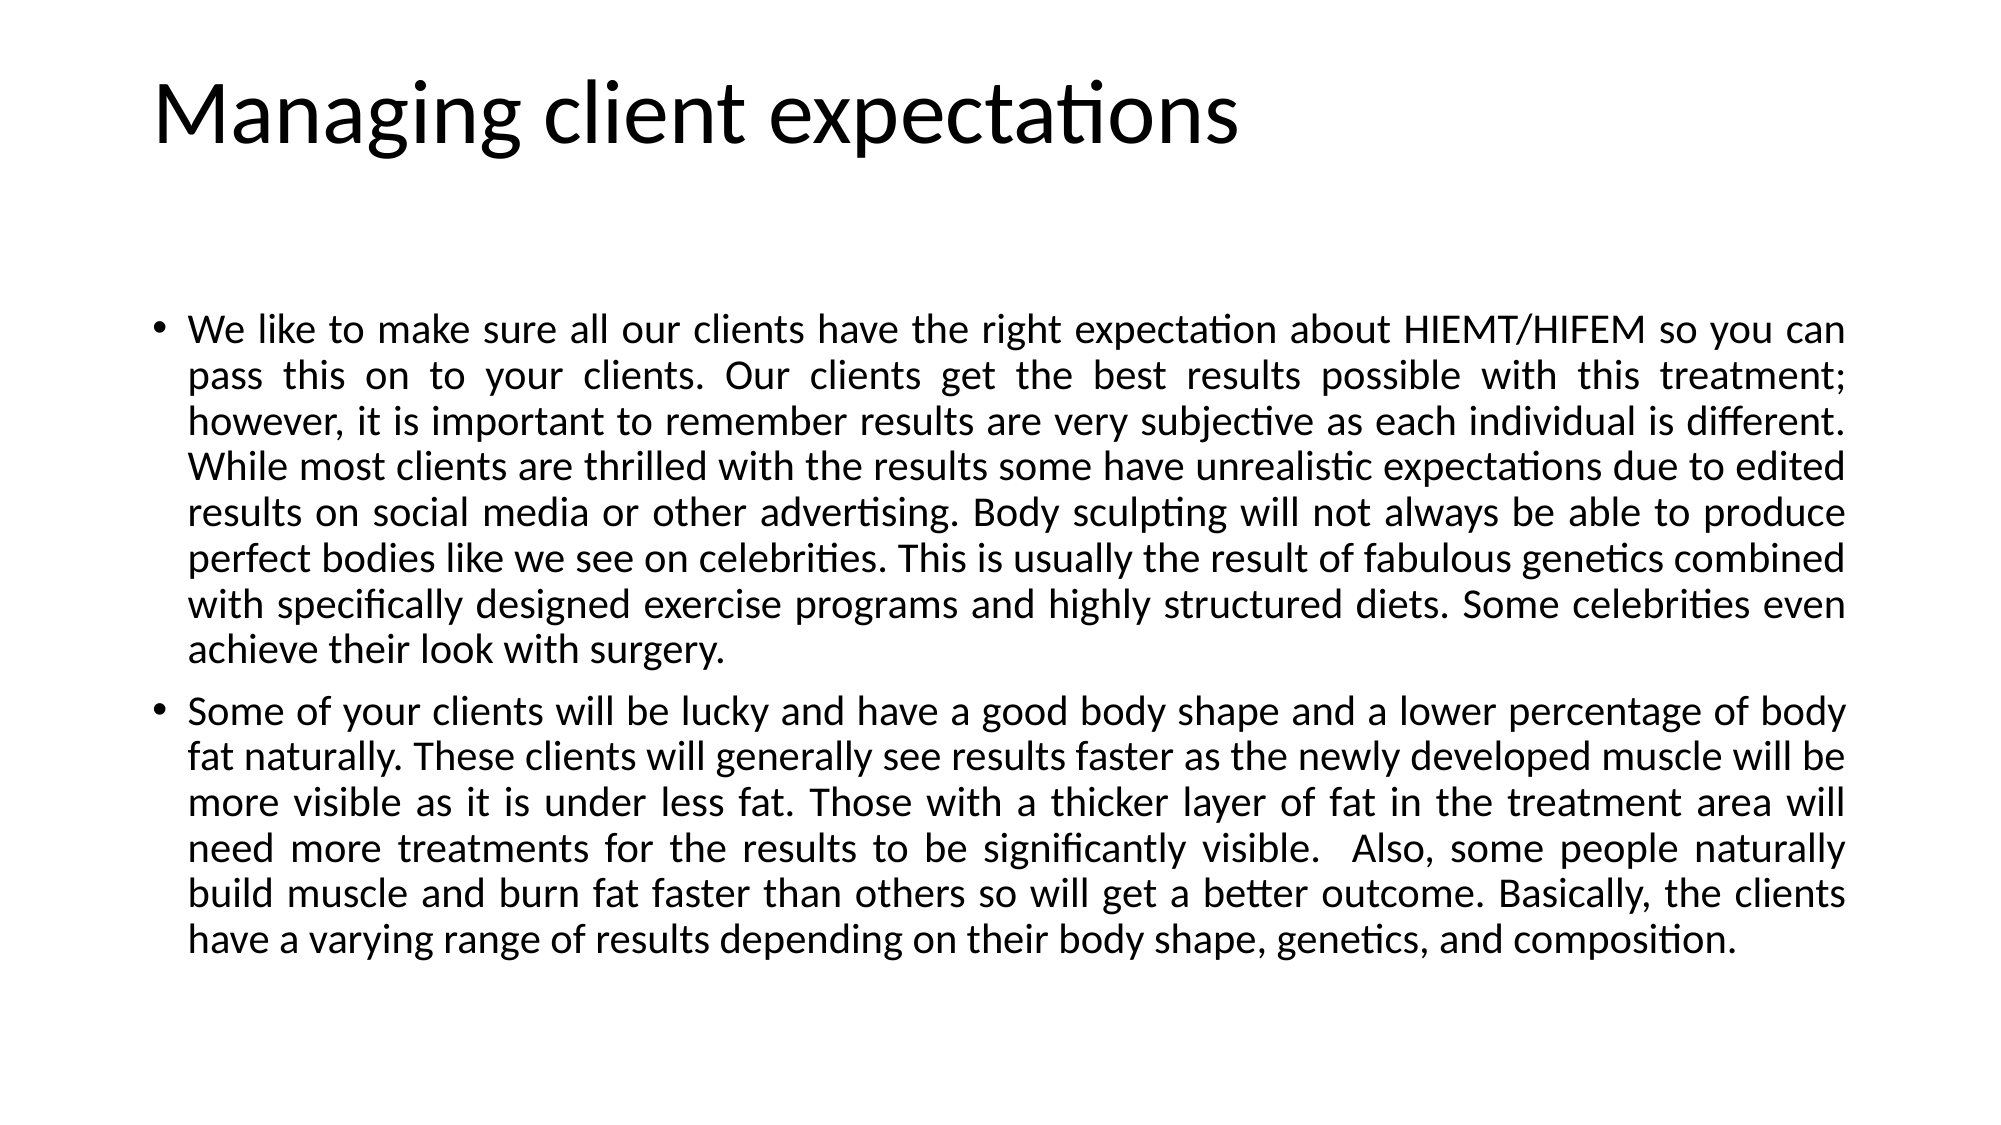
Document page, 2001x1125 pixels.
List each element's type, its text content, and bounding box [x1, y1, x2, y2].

title Managing client expectations [137, 59, 1863, 278]
list We like to make sure all our clients have the right expectation about HIEMT/HIFEM so you can pass this on to your clients. Our clients get the best results possible with this treatment; however, it is important to remember results are very subjective as each individual is different. While most clients are thrilled with the results some have unrealistic expectations due to edited results on social media or other advertising. Body sculpting will not always be able to produce perfect bodies like we see on celebrities. This is usually the result of fabulous genetics combined with specifically designed exercise programs and highly structured diets. Some celebrities even achieve their look with surgery. Some of your clients will be lucky and have a good body shape and a lower percentage of body fat naturally. These clients will generally see results faster as the newly developed muscle will be more visible as it is under less fat. Those with a thicker layer of fat in the treatment area will need more treatments for the results to be significantly visible. Also, some people naturally build muscle and burn fat faster than others so will get a better outcome. Basically, the clients have a varying range of results depending on their body shape, genetics, and composition. [137, 299, 1863, 1014]
